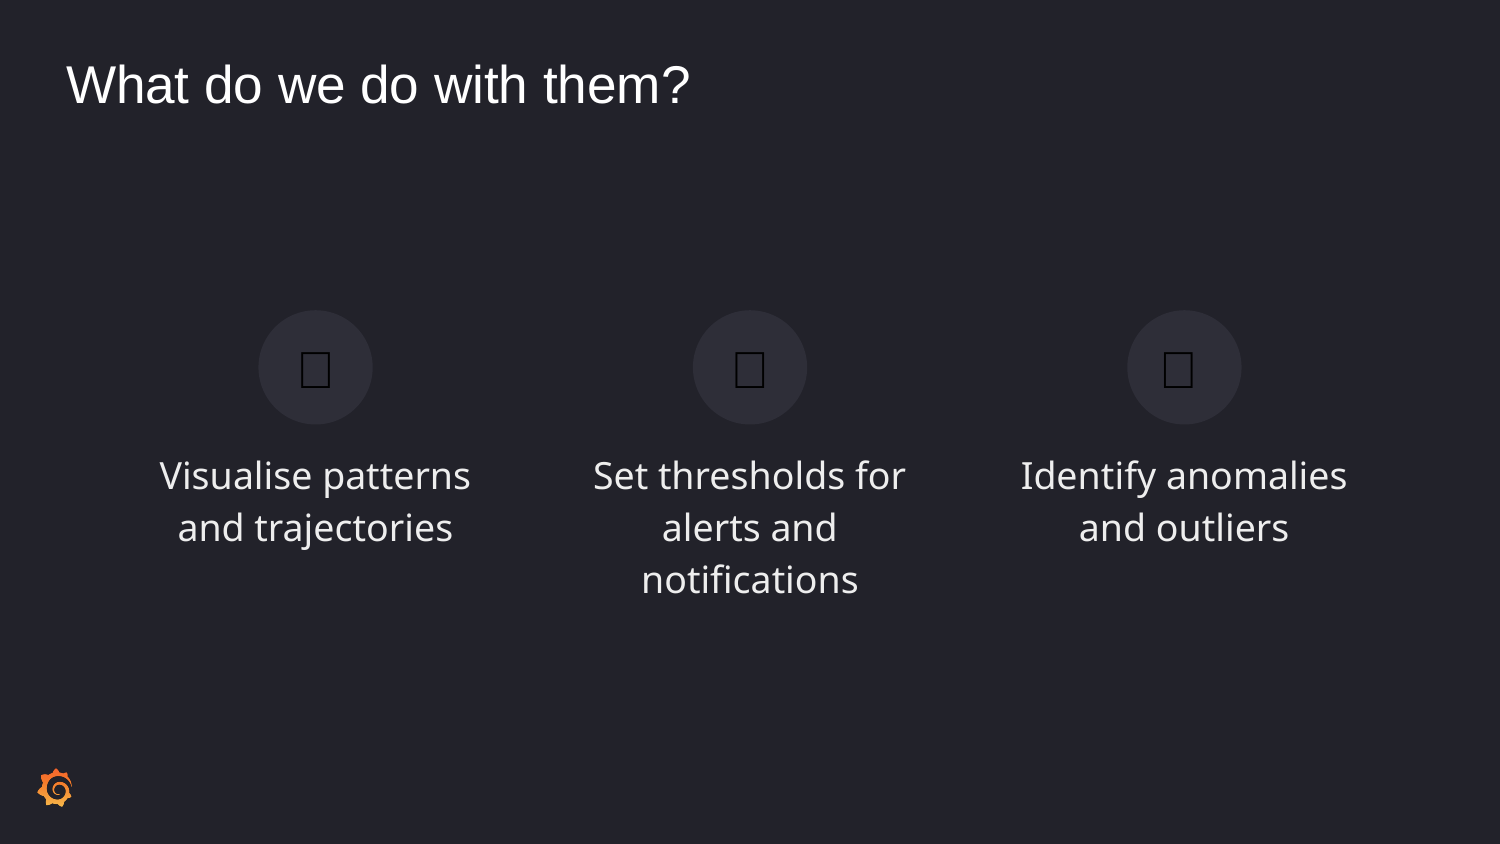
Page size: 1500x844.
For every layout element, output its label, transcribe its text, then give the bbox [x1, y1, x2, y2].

text_box 🤔 [1127, 310, 1242, 425]
text_box Visualise patterns and trajectories [142, 430, 489, 579]
title What do we do with them? [51, 35, 1449, 130]
text_box 🚨 [692, 310, 808, 425]
text_box Identify anomalies and outliers [999, 430, 1370, 579]
text_box 👀 [258, 310, 373, 425]
picture [37, 768, 72, 807]
text_box Set thresholds for alerts and notifications [551, 430, 949, 579]
